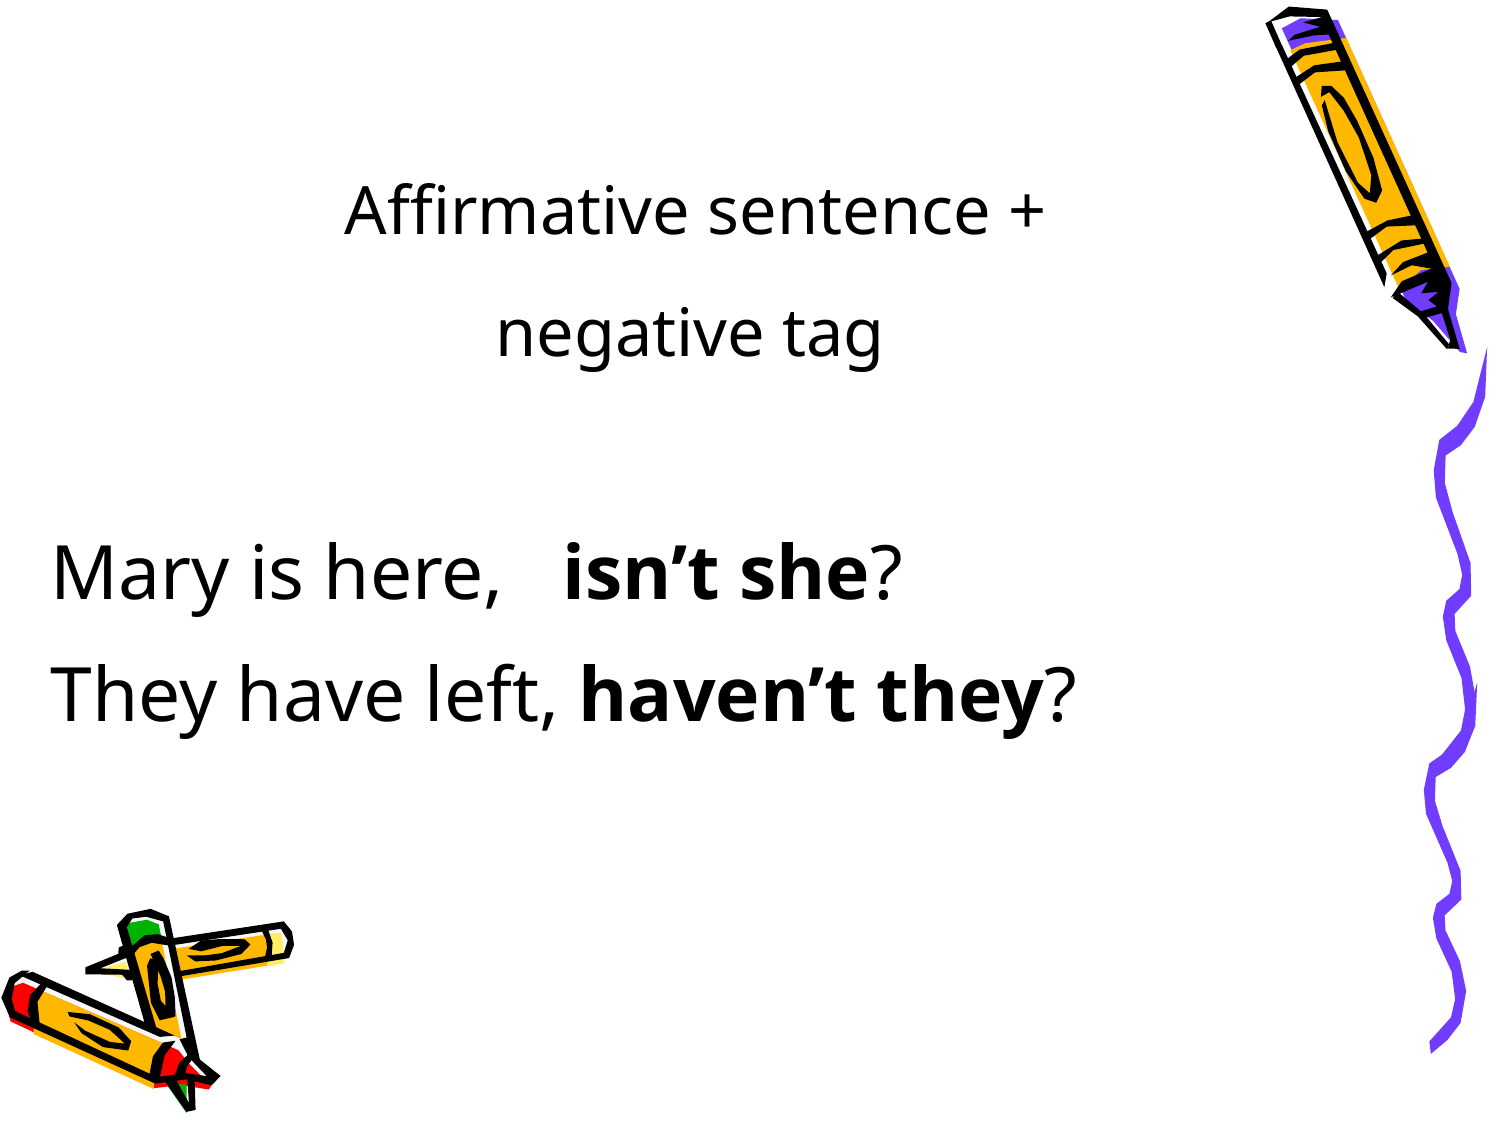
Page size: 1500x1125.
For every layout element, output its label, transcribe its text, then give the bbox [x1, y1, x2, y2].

title Affirmative sentence + negative tag [29, 197, 1380, 386]
list Mary is here, isn’t she? They have left, haven’t they? [35, 526, 1500, 929]
